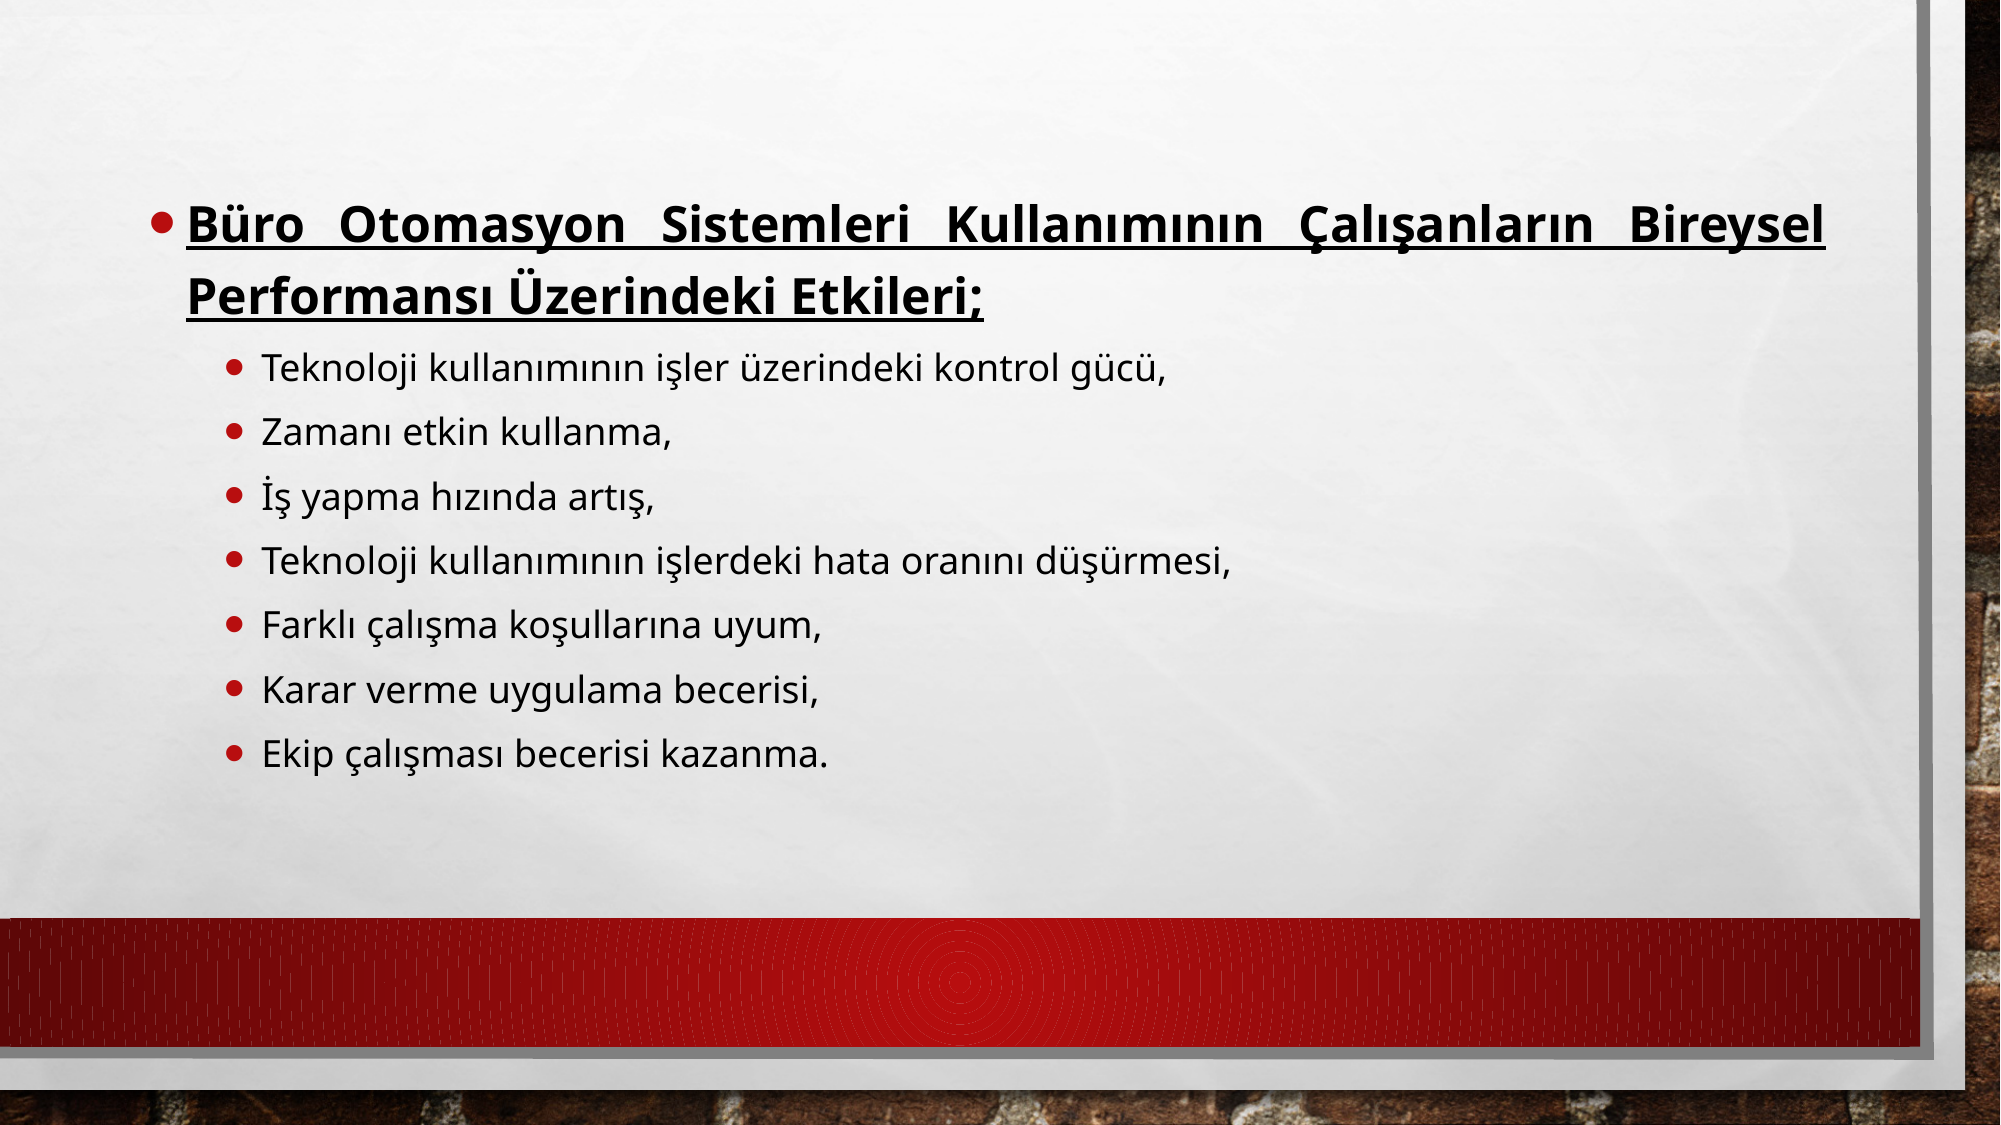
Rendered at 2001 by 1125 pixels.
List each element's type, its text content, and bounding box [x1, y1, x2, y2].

list Büro Otomasyon Sistemleri Kullanımının Çalışanların Bireysel Performansı Üzerindeki Etkileri; Teknoloji kullanımının işler üzerindeki kontrol gücü, Zamanı etkin kullanma, İş yapma hızında artış, Teknoloji kullanımının işlerdeki hata oranını düşürmesi, Farklı çalışma koşullarına uyum, Karar verme uygulama becerisi, Ekip çalışması becerisi kazanma. [133, 66, 1842, 889]
picture [0, 0, 2000, 1125]
